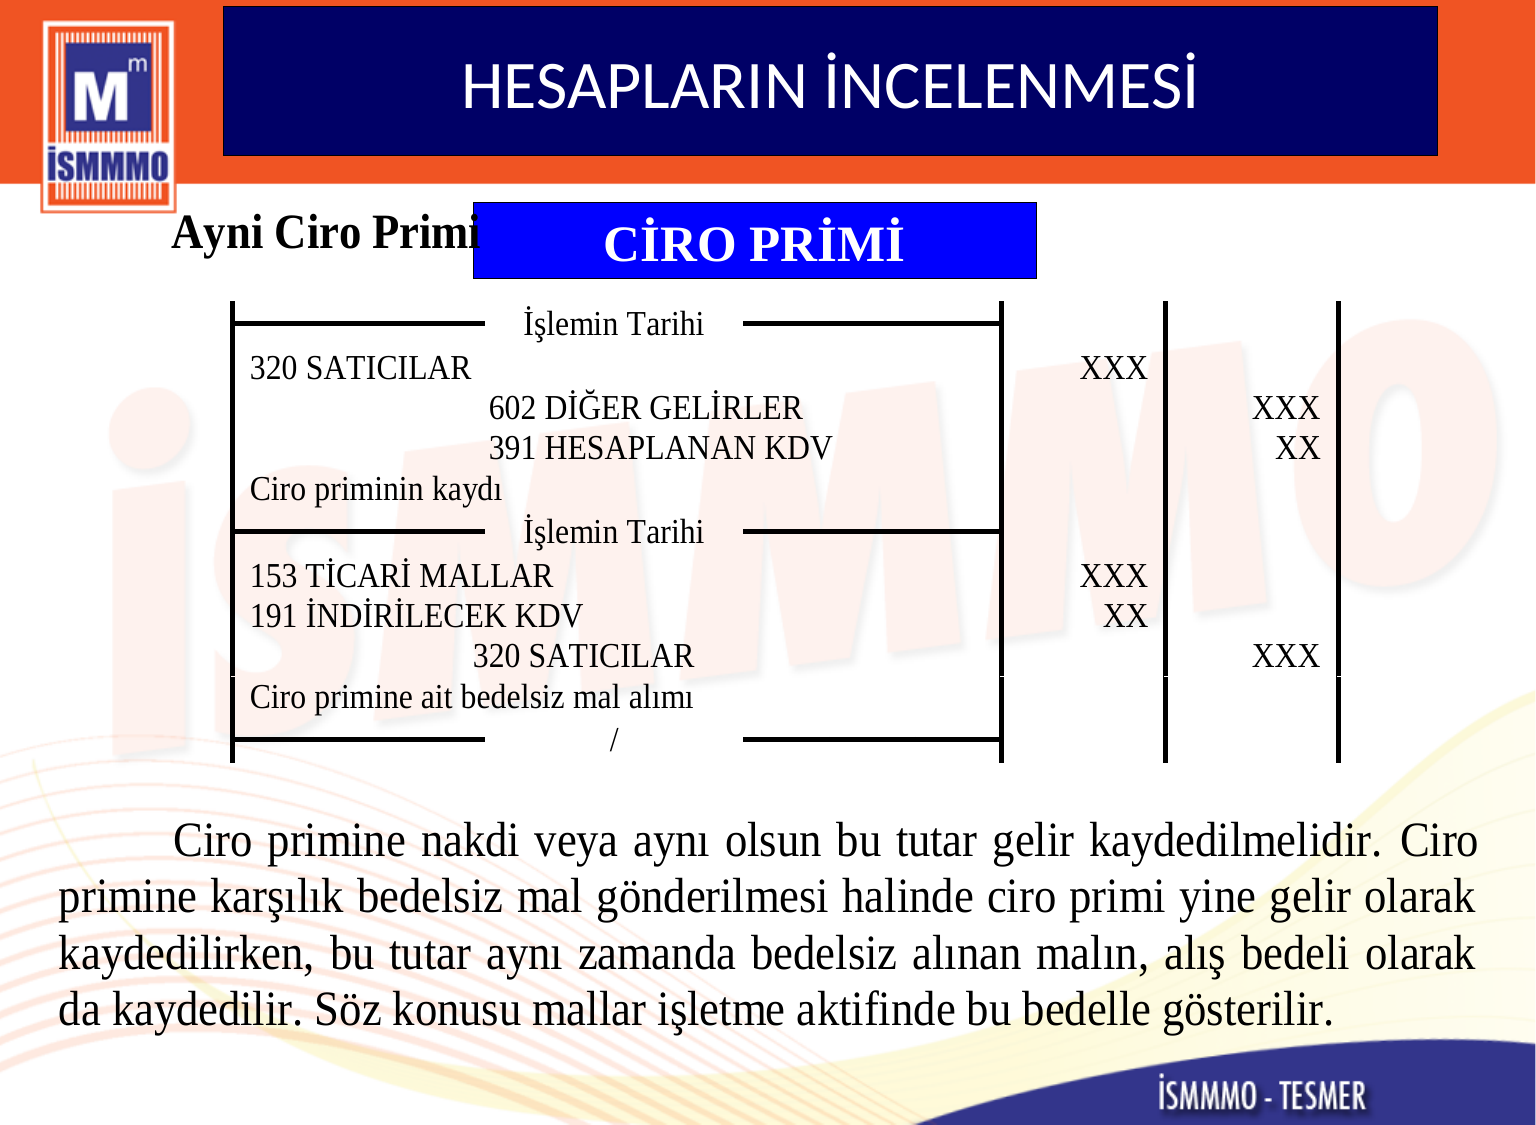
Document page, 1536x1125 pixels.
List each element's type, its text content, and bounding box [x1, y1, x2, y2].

title HESAPLARIN İNCELENMESİ [223, 6, 1438, 156]
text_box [58, 202, 1514, 1074]
picture [0, 0, 1536, 1125]
